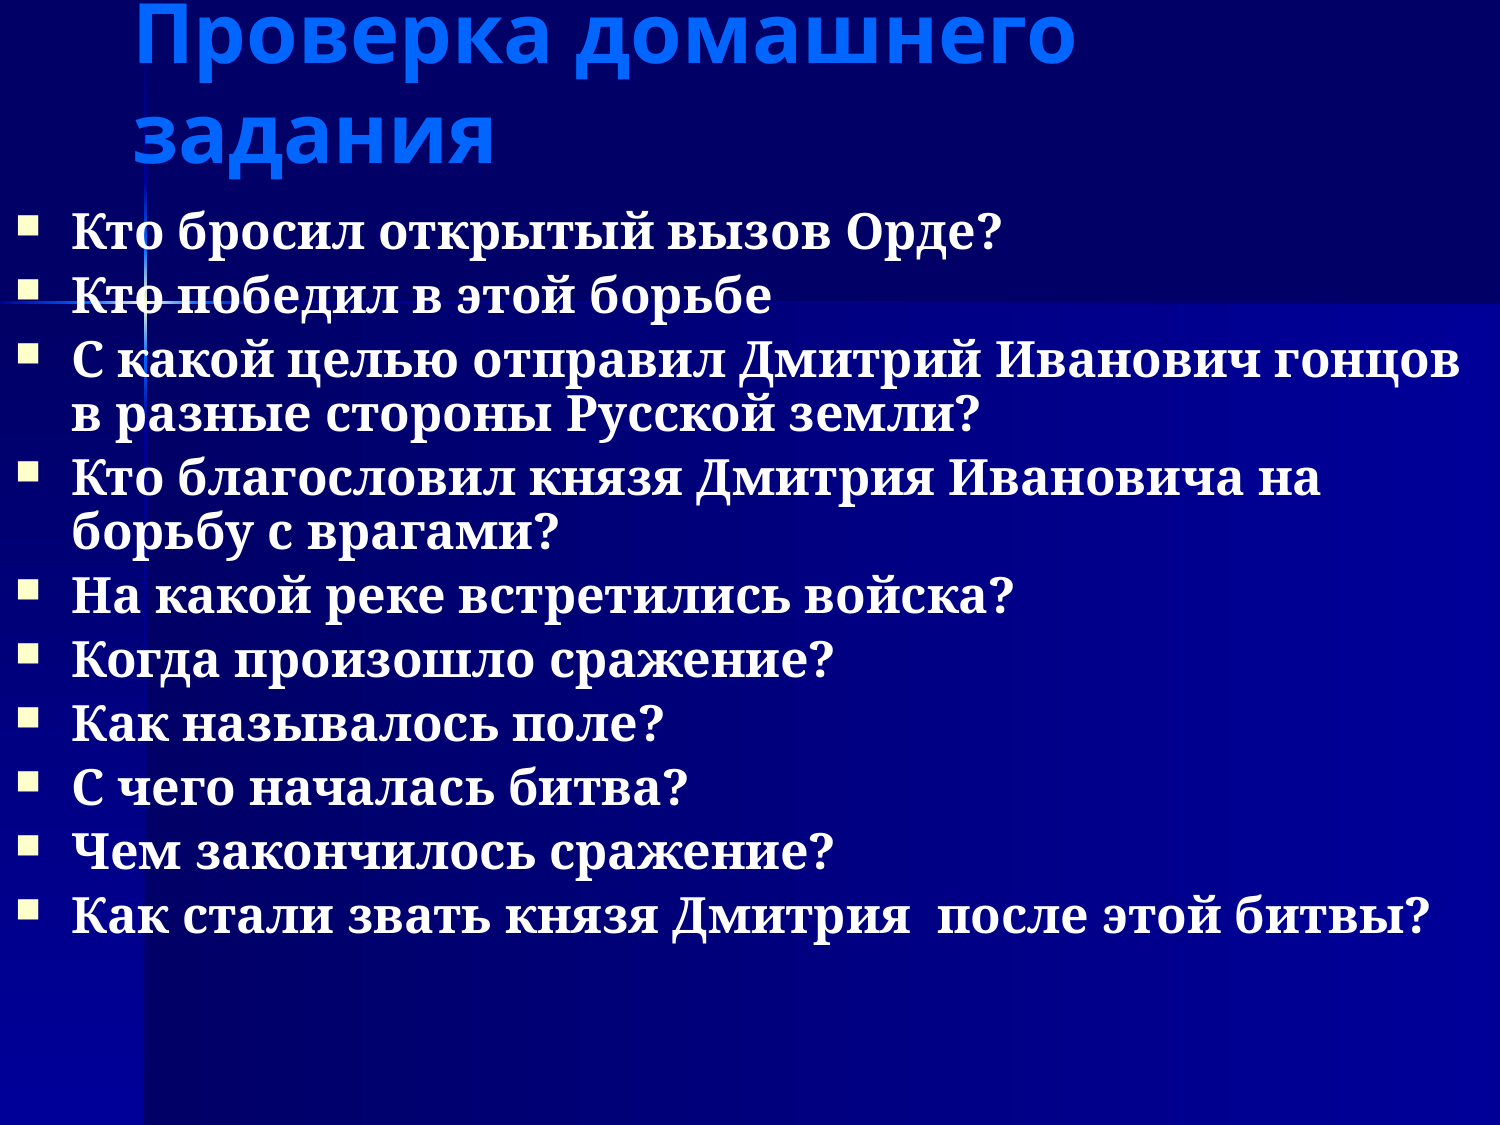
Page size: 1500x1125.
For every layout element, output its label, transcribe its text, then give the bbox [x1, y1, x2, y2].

list Кто бросил открытый вызов Орде? Кто победил в этой борьбе С какой целью отправил Дмитрий Иванович гонцов в разные стороны Русской земли? Кто благословил князя Дмитрия Ивановича на борьбу с врагами? На какой реке встретились войска? Когда произошло сражение? Как называлось поле? С чего началась битва? Чем закончилось сражение? Как стали звать князя Дмитрия после этой битвы? [0, 198, 1500, 1008]
title Проверка домашнего задания [116, 46, 1428, 188]
